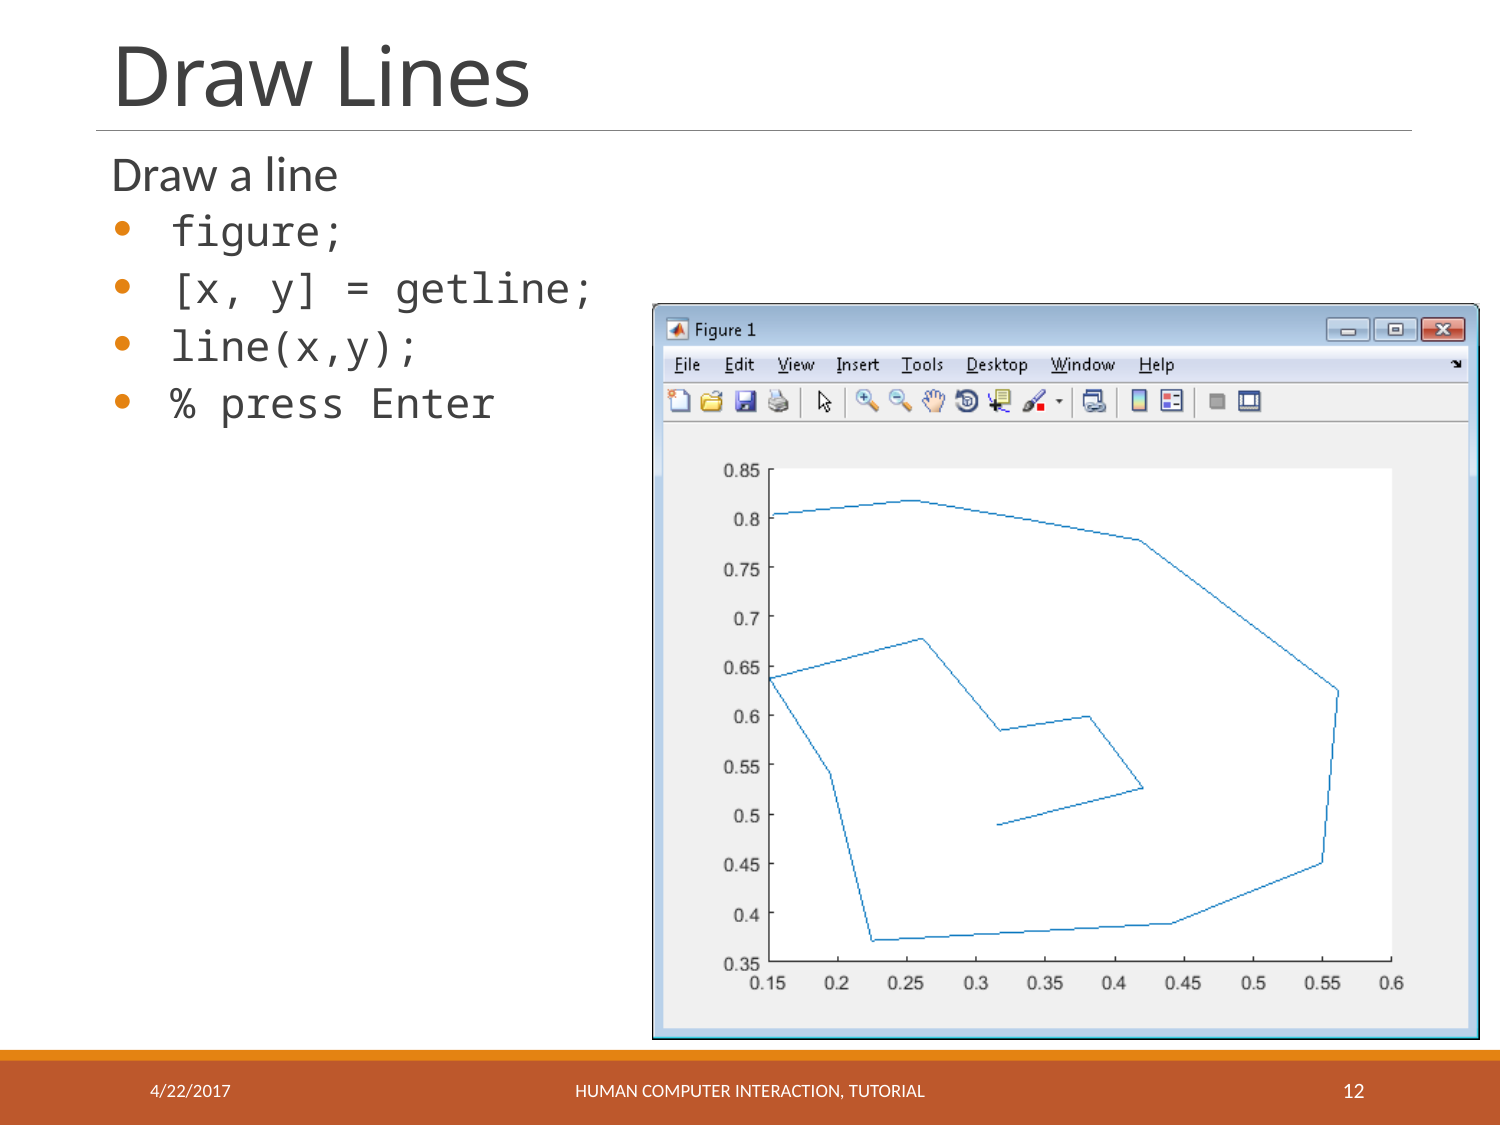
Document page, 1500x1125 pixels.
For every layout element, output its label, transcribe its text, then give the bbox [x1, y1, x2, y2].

slide_number 12 [1218, 1059, 1380, 1120]
picture [651, 303, 1481, 1041]
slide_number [135, 1059, 440, 1120]
title Draw Lines [96, 19, 1413, 131]
list Draw a line figure; [x, y] = getline; line(x,y); % press Enter [96, 140, 1413, 1034]
footer HUMAN COMPUTER INTERACTION, TUTORIAL [453, 1059, 1047, 1120]
